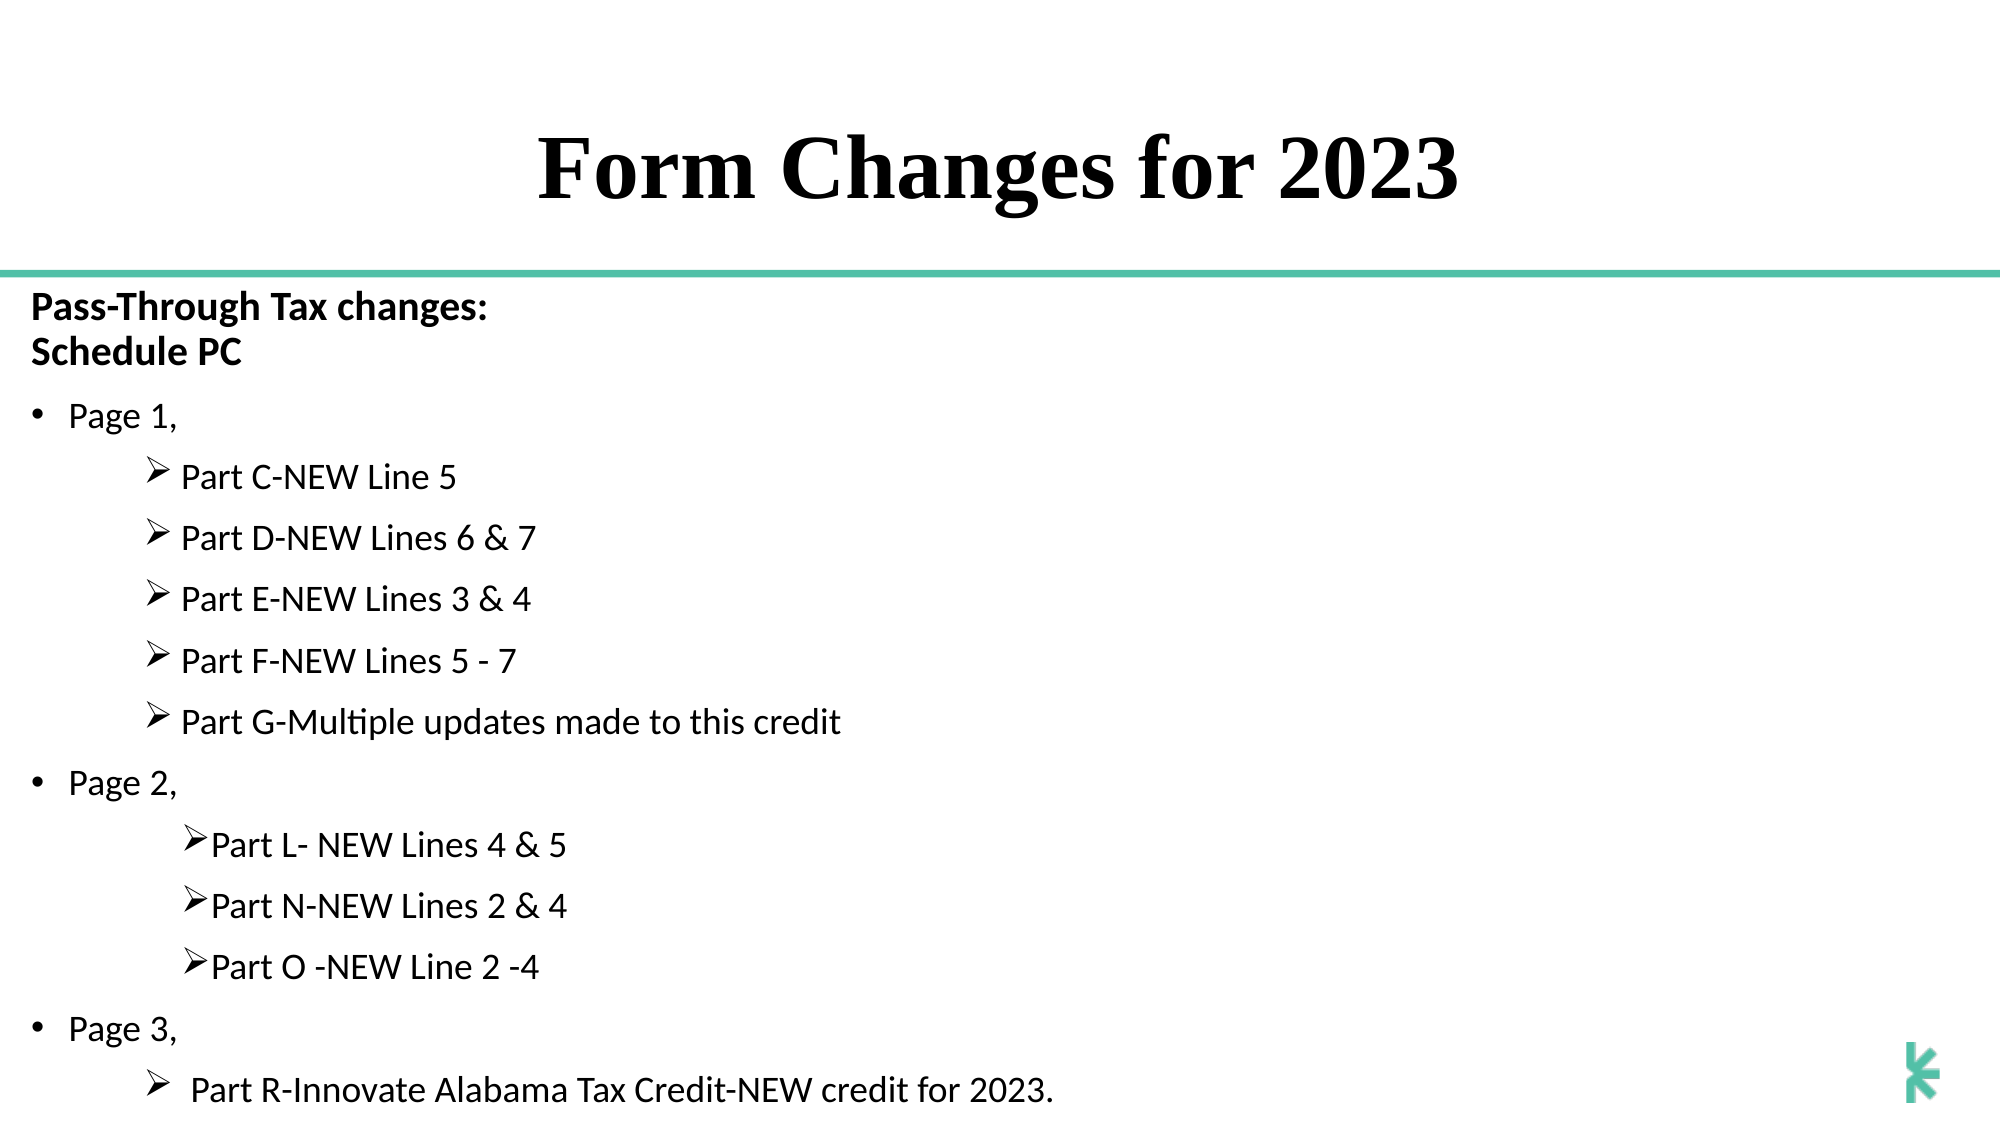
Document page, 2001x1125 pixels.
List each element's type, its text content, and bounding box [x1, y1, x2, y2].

list Pass-Through Tax changes: Schedule PC Page 1, Part C-NEW Line 5 Part D-NEW Lines 6 & 7 Part E-NEW Lines 3 & 4 Part F-NEW Lines 5 - 7 Part G-Multiple updates made to this credit Page 2, Part L- NEW Lines 4 & 5 Part N-NEW Lines 2 & 4 Part O -NEW Line 2 -4 Page 3, Part R-Innovate Alabama Tax Credit-NEW credit for 2023. [16, 277, 1984, 1115]
title Form Changes for 2023 [137, 59, 1863, 277]
